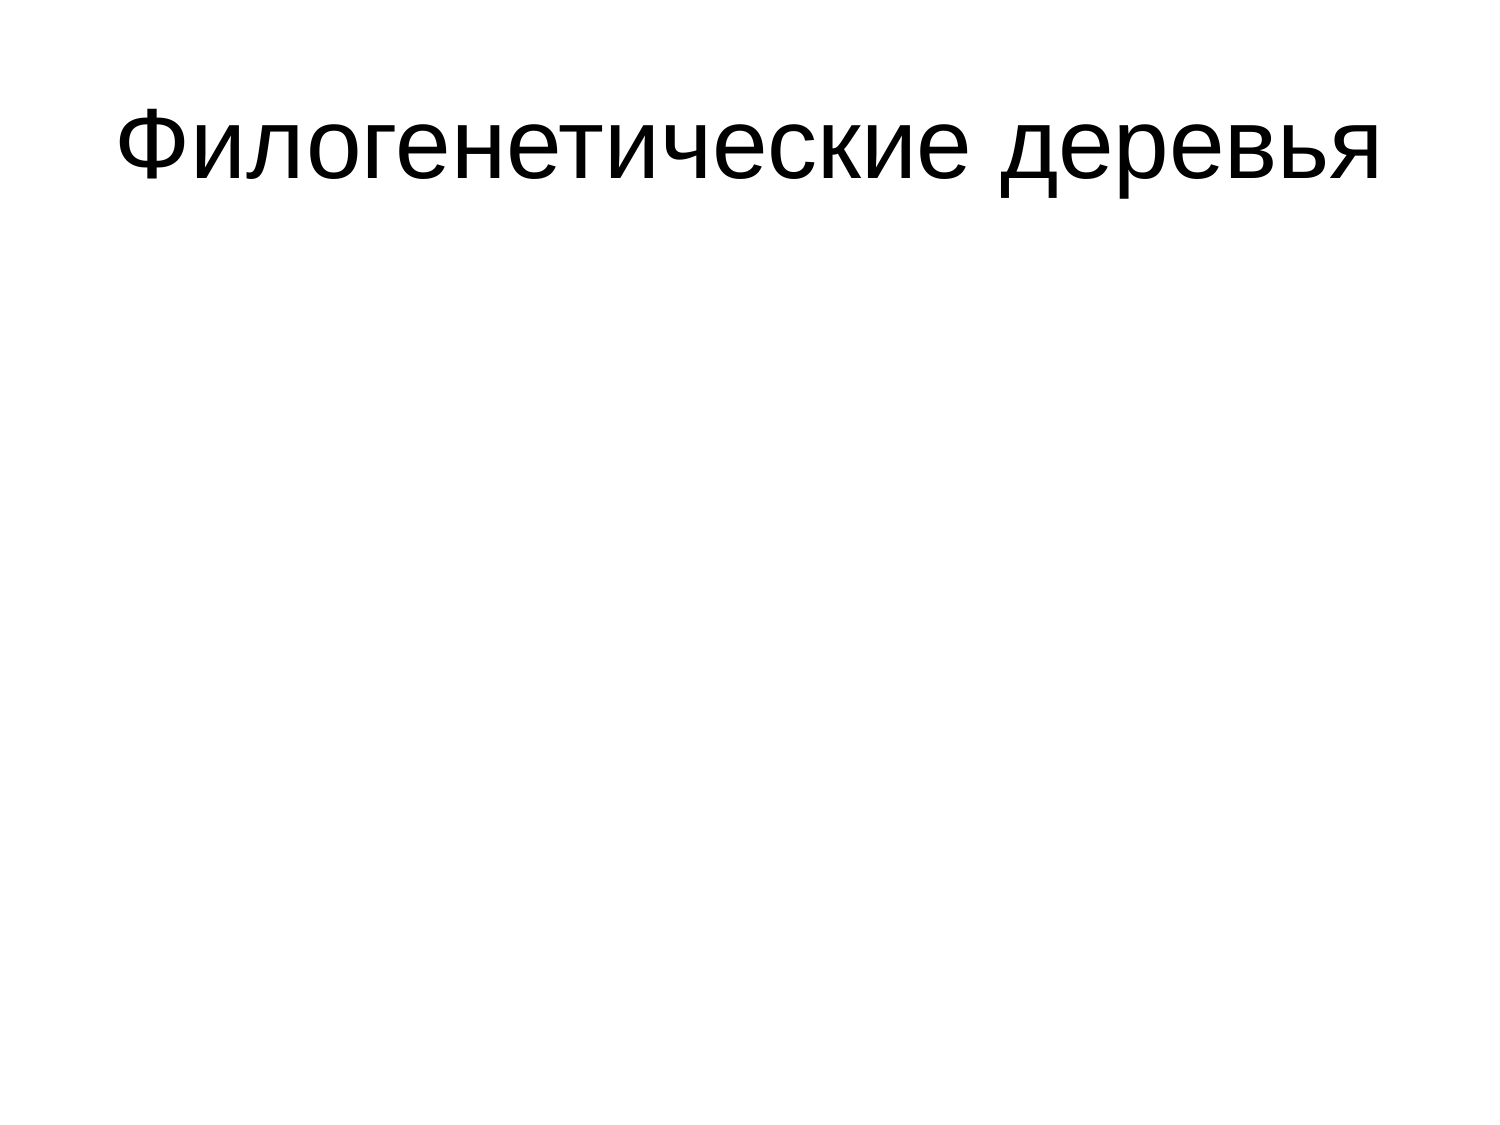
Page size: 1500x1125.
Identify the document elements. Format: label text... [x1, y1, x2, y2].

title Филогенетические деревья [75, 37, 1425, 241]
